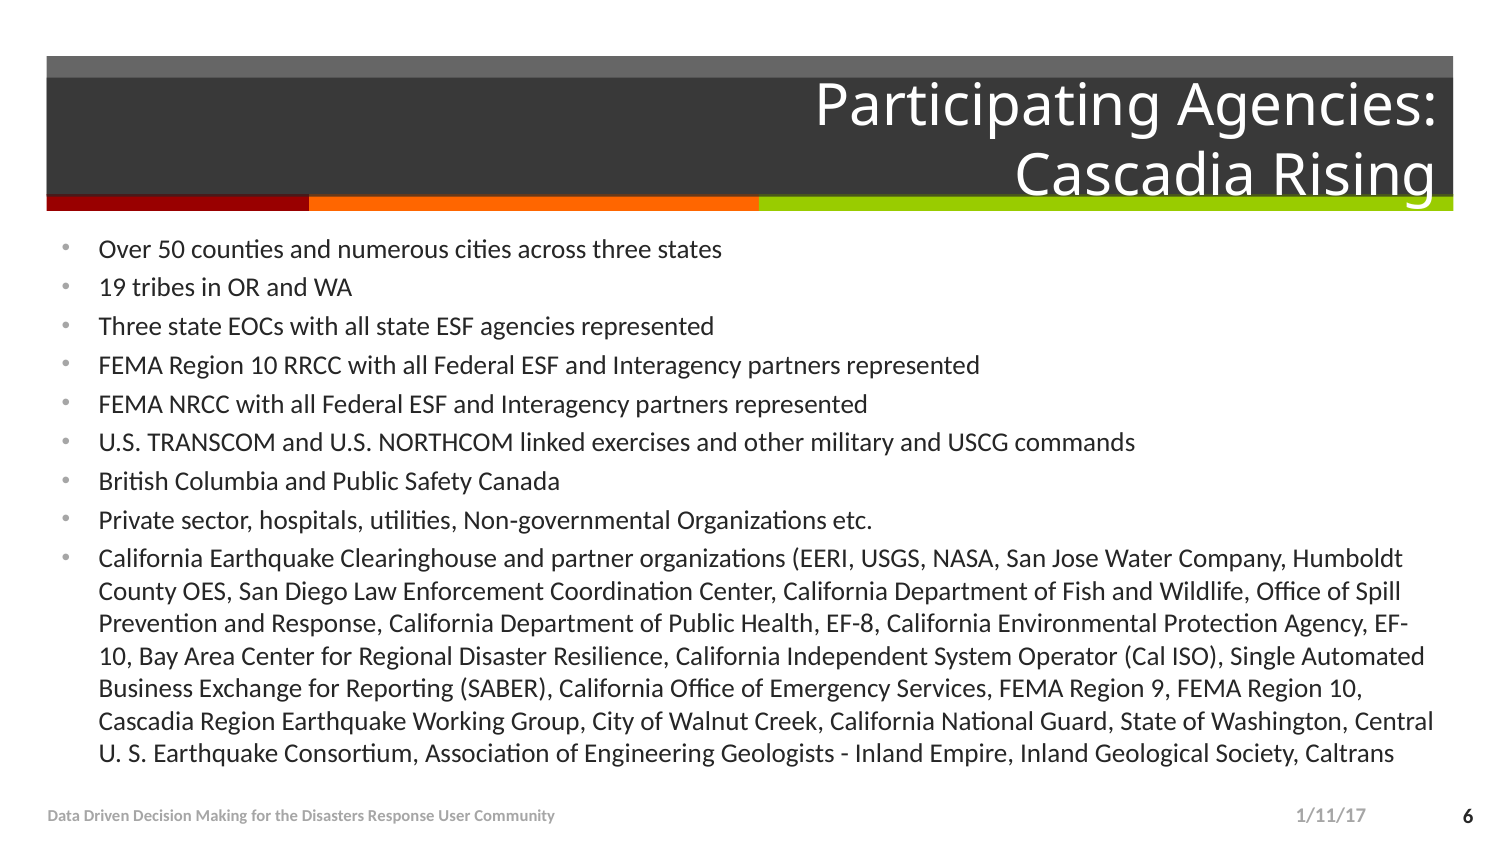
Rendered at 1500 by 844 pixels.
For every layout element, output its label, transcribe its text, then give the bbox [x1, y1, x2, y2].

slide_number 5 [1385, 792, 1489, 837]
title Participating Agencies: Cascadia Rising [46, 77, 1454, 197]
footer Data Driven Decision Making for the Disasters Response User Community [32, 791, 1031, 837]
list Over 50 counties and numerous cities across three states 19 tribes in OR and WA Three state EOCs with all state ESF agencies represented FEMA Region 10 RRCC with all Federal ESF and Interagency partners represented FEMA NRCC with all Federal ESF and Interagency partners represented U.S. TRANSCOM and U.S. NORTHCOM linked exercises and other military and USCG commands British Columbia and Public Safety Canada Private sector, hospitals, utilities, Non‐governmental Organizations etc. California Earthquake Clearinghouse and partner organizations (EERI, USGS, NASA, San Jose Water Company, Humboldt County OES, San Diego Law Enforcement Coordination Center, California Department of Fish and Wildlife, Office of Spill Prevention and Response, California Department of Public Health, EF-8, California Environmental Protection Agency, EF-10, Bay Area Center for Regional Disaster Resilience, California Independent System Operator (Cal ISO), Single Automated Business Exchange for Reporting (SABER), California Office of Emergency Services, FEMA Region 9, FEMA Region 10, Cascadia Region Earthquake Working Group, City of Walnut Creek, California National Guard, State of Washington, Central U. S. Earthquake Consortium, Association of Engineering Geologists - Inland Empire, Inland Geological Society, Caltrans [46, 223, 1454, 777]
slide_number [1031, 791, 1382, 837]
